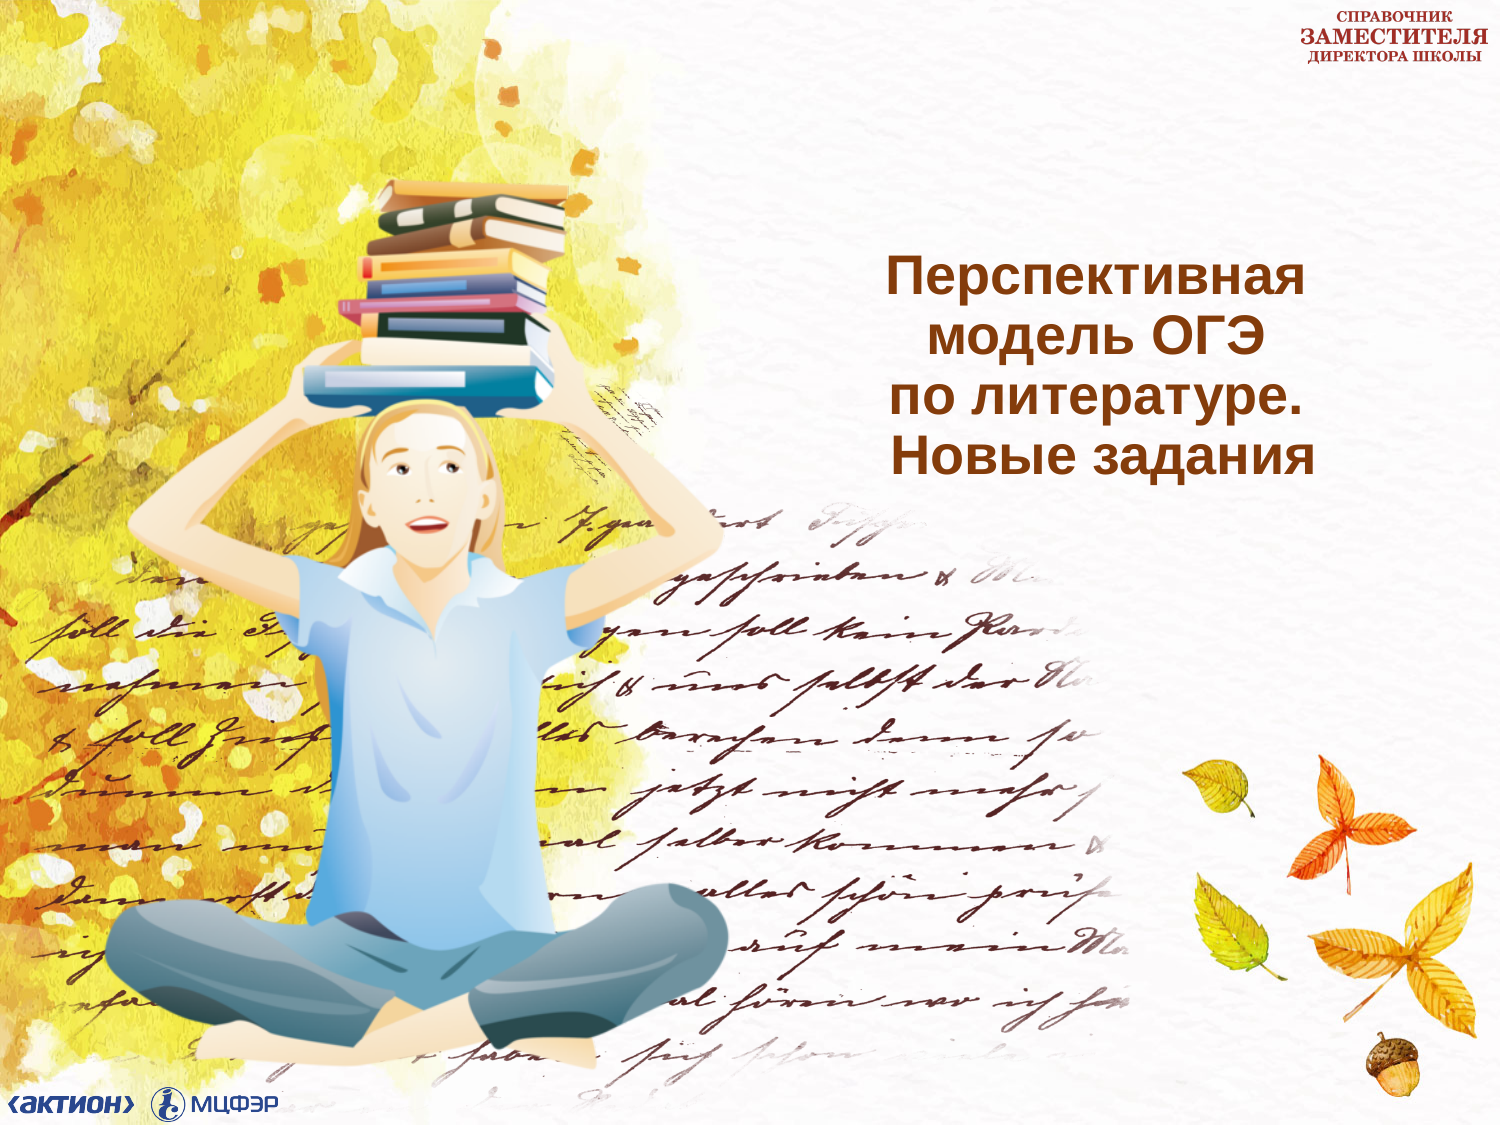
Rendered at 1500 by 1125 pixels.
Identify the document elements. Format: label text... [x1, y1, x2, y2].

picture [0, 0, 1500, 1125]
title Перспективная модель ОГЭ по литературе. Новые задания [740, 237, 1500, 495]
